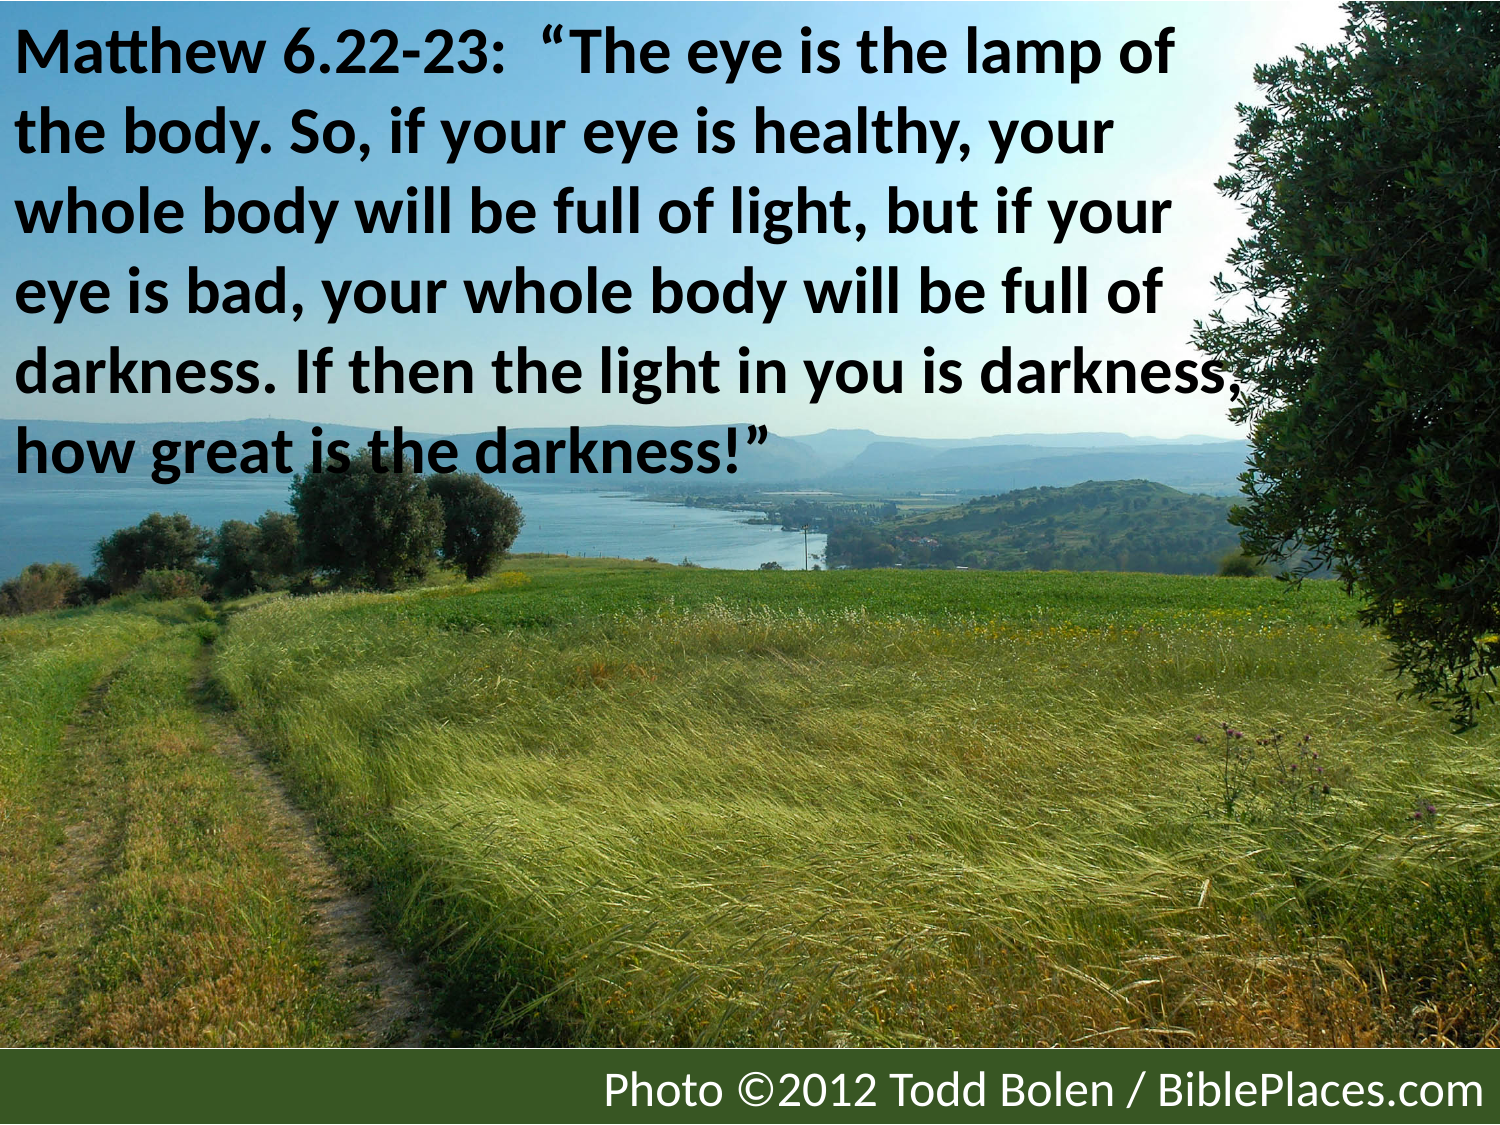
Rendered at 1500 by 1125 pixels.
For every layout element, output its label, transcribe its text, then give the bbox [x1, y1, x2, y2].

text_box Photo ©2012 Todd Bolen / BiblePlaces.com [0, 1052, 1500, 1124]
picture [0, 1, 1500, 1052]
